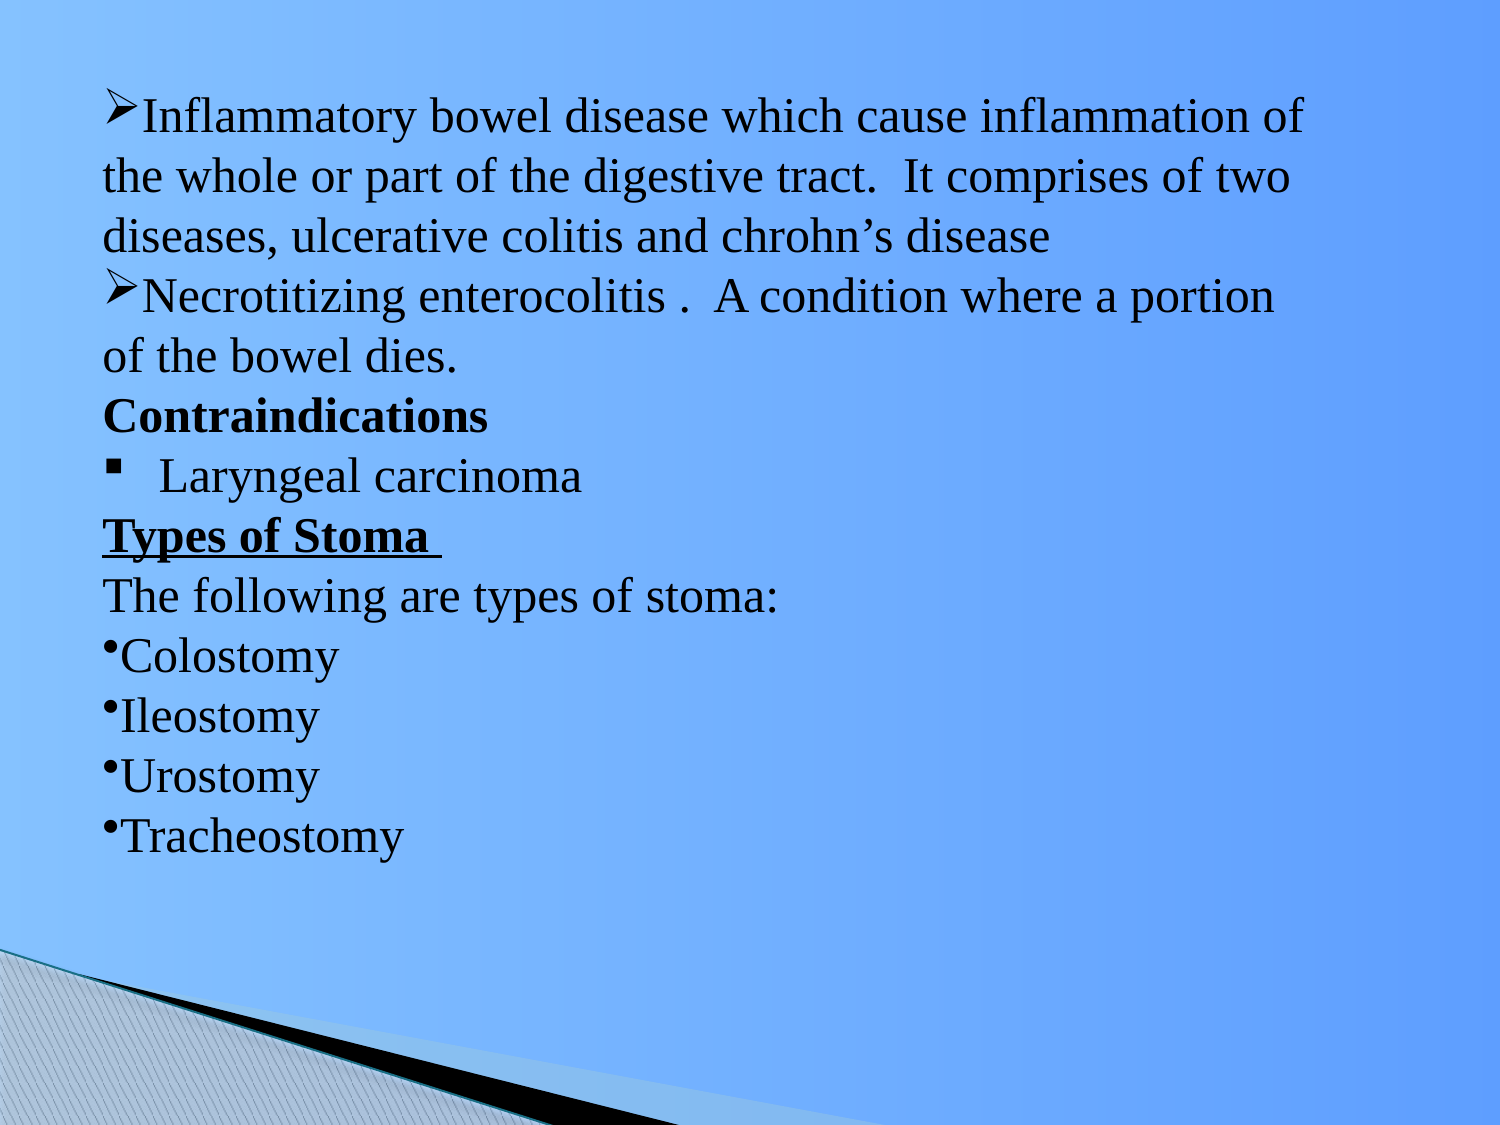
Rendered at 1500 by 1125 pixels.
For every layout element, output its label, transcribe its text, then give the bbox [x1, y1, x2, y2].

text_box Inflammatory bowel disease which cause inflammation of the whole or part of the digestive tract. It comprises of two diseases, ulcerative colitis and chrohn’s disease Necrotitizing enterocolitis . A condition where a portion of the bowel dies. Contraindications Laryngeal carcinoma Types of Stoma The following are types of stoma: Colostomy Ileostomy Urostomy Tracheostomy [87, 74, 1325, 870]
